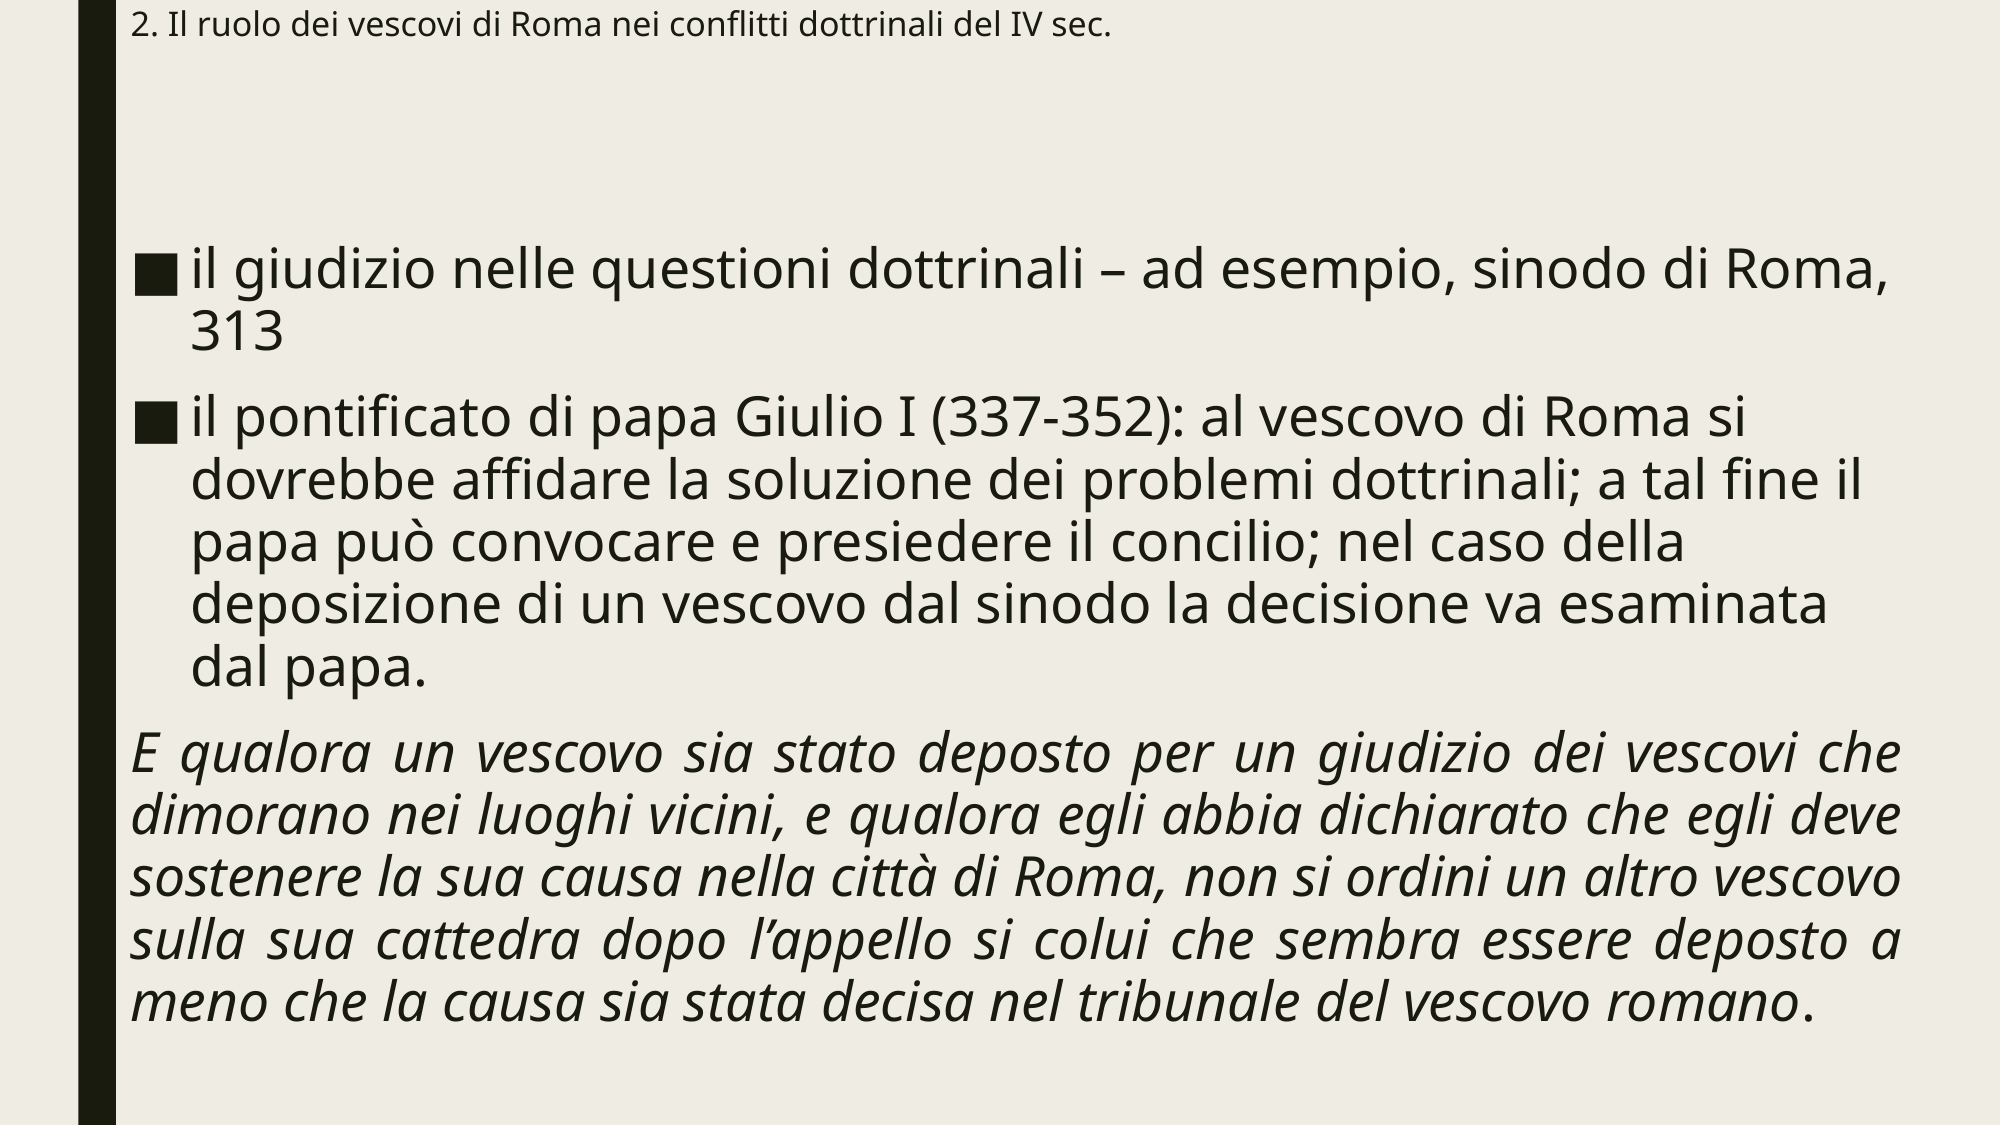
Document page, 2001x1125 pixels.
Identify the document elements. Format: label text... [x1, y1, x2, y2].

list il giudizio nelle questioni dottrinali – ad esempio, sinodo di Roma, 313 il pontificato di papa Giulio I (337-352): al vescovo di Roma si dovrebbe affidare la soluzione dei problemi dottrinali; a tal fine il papa può convocare e presiedere il concilio; nel caso della deposizione di un vescovo dal sinodo la decisione va esaminata dal papa. E qualora un vescovo sia stato deposto per un giudizio dei vescovi che dimorano nei luoghi vicini, e qualora egli abbia dichiarato che egli deve sostenere la sua causa nella città di Roma, non si ordini un altro vescovo sulla sua cattedra dopo l’appello si colui che sembra essere deposto a meno che la causa sia stata decisa nel tribunale del vescovo romano. [115, 231, 1919, 1110]
title 2. Il ruolo dei vescovi di Roma nei conflitti dottrinali del IV sec. [115, 0, 2000, 166]
